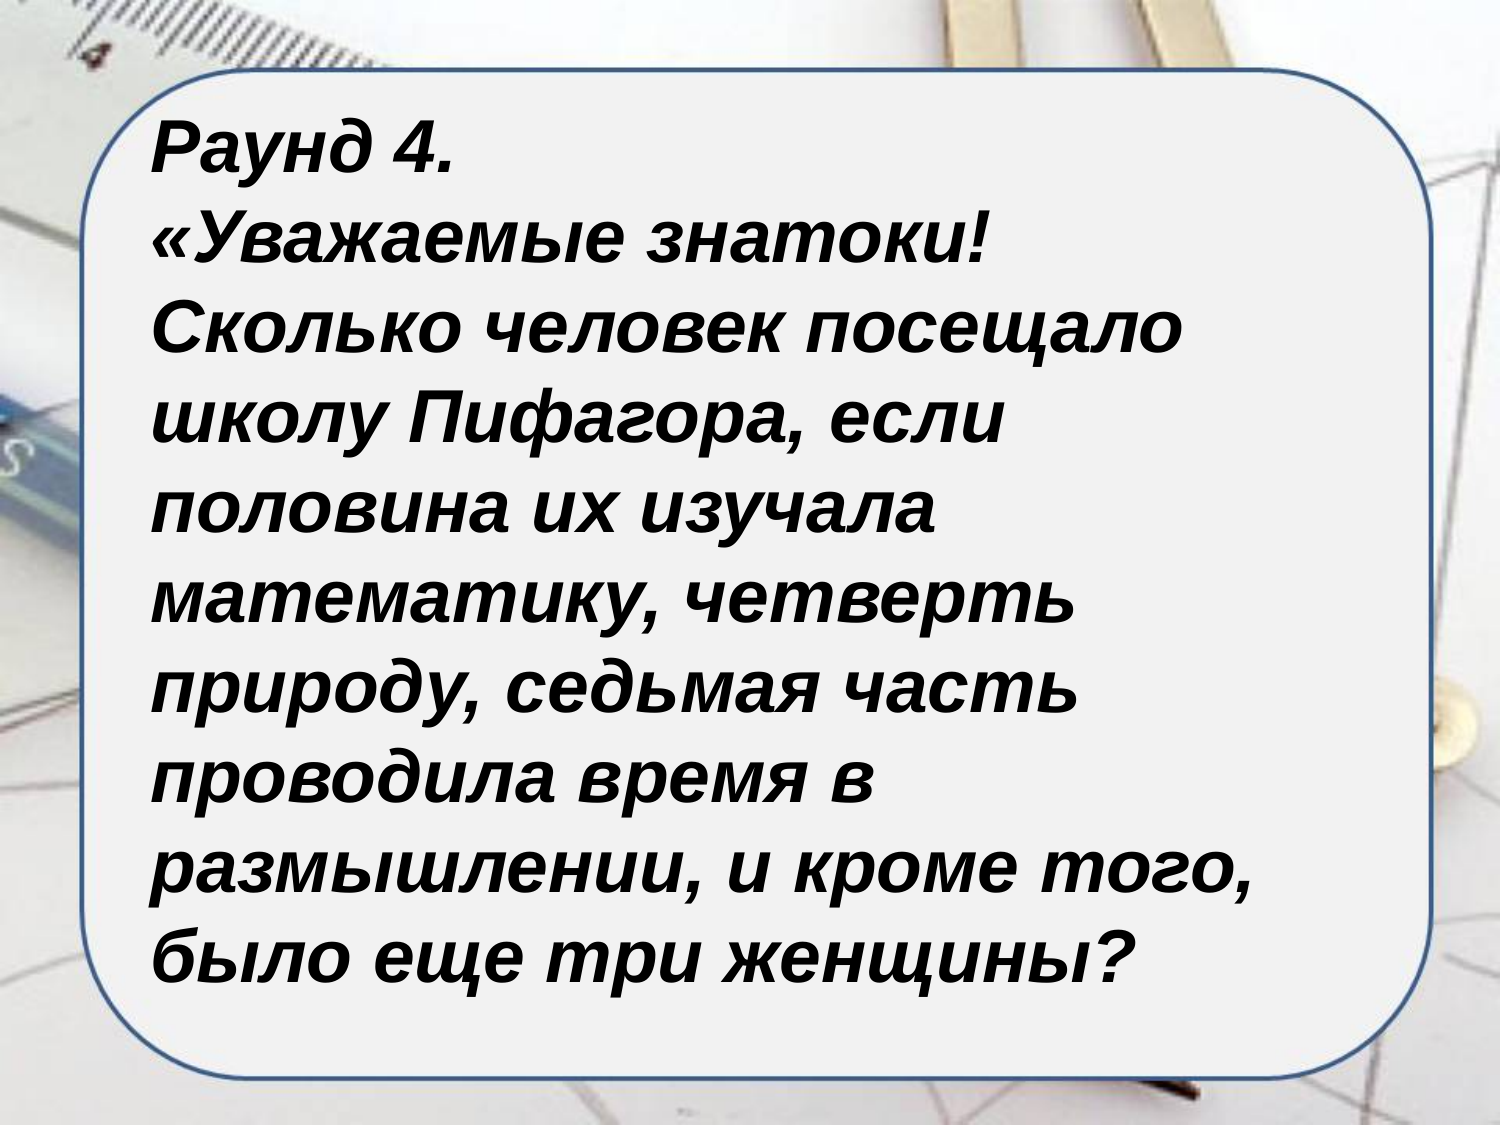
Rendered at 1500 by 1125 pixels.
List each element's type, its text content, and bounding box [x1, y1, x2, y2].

picture [0, 0, 1500, 1125]
text_box Раунд 4. «Уважаемые знатоки! Сколько человек посещало школу Пифагора, если половина их изучала математику, четверть природу, седьмая часть проводила время в размышлении, и кроме того, было еще три женщины? [135, 89, 1341, 1005]
